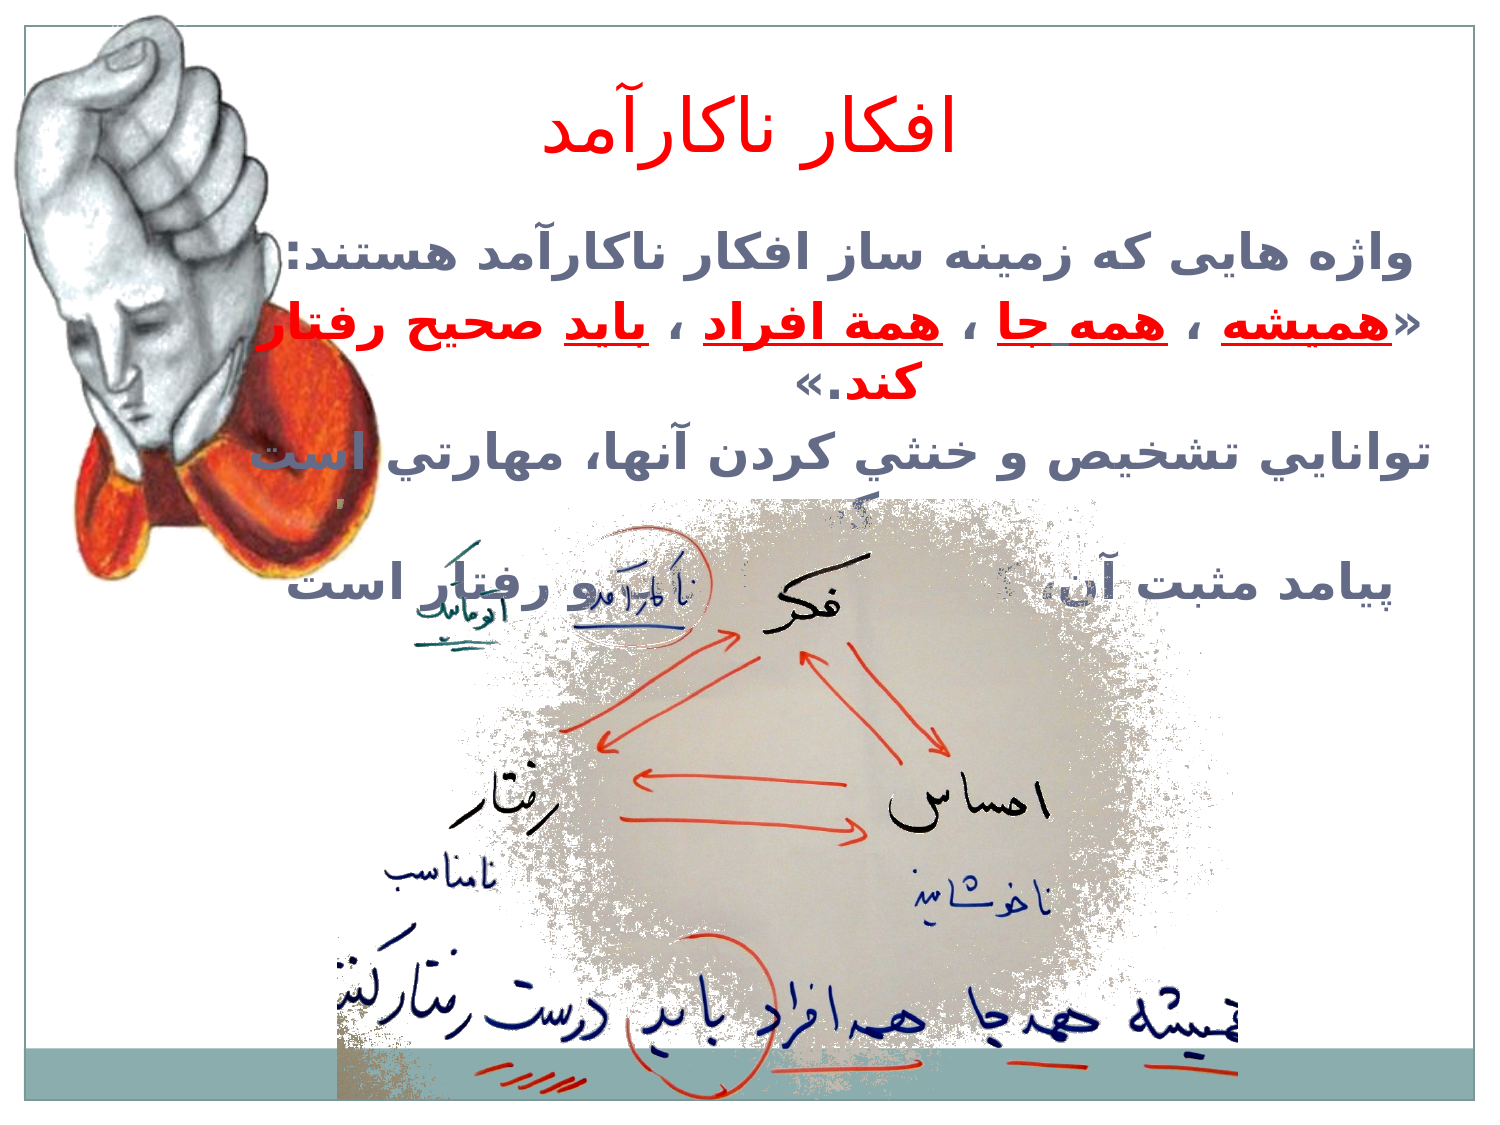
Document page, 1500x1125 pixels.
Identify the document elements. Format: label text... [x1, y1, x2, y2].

picture [0, 0, 1238, 1101]
title افكار ناكارآمد [437, 25, 1388, 175]
text_box واژه هایی که زمینه ساز افکار ناکارآمد هستند: «هميشه ، همه جا ، همة افراد ، بايد صحيح رفتار كند.» توانايي تشخيص و خنثي كردن آنها، مهارتي است كه پيامد مثبت آن، كنترل احساسات و رفتار است [437, 212, 1500, 475]
